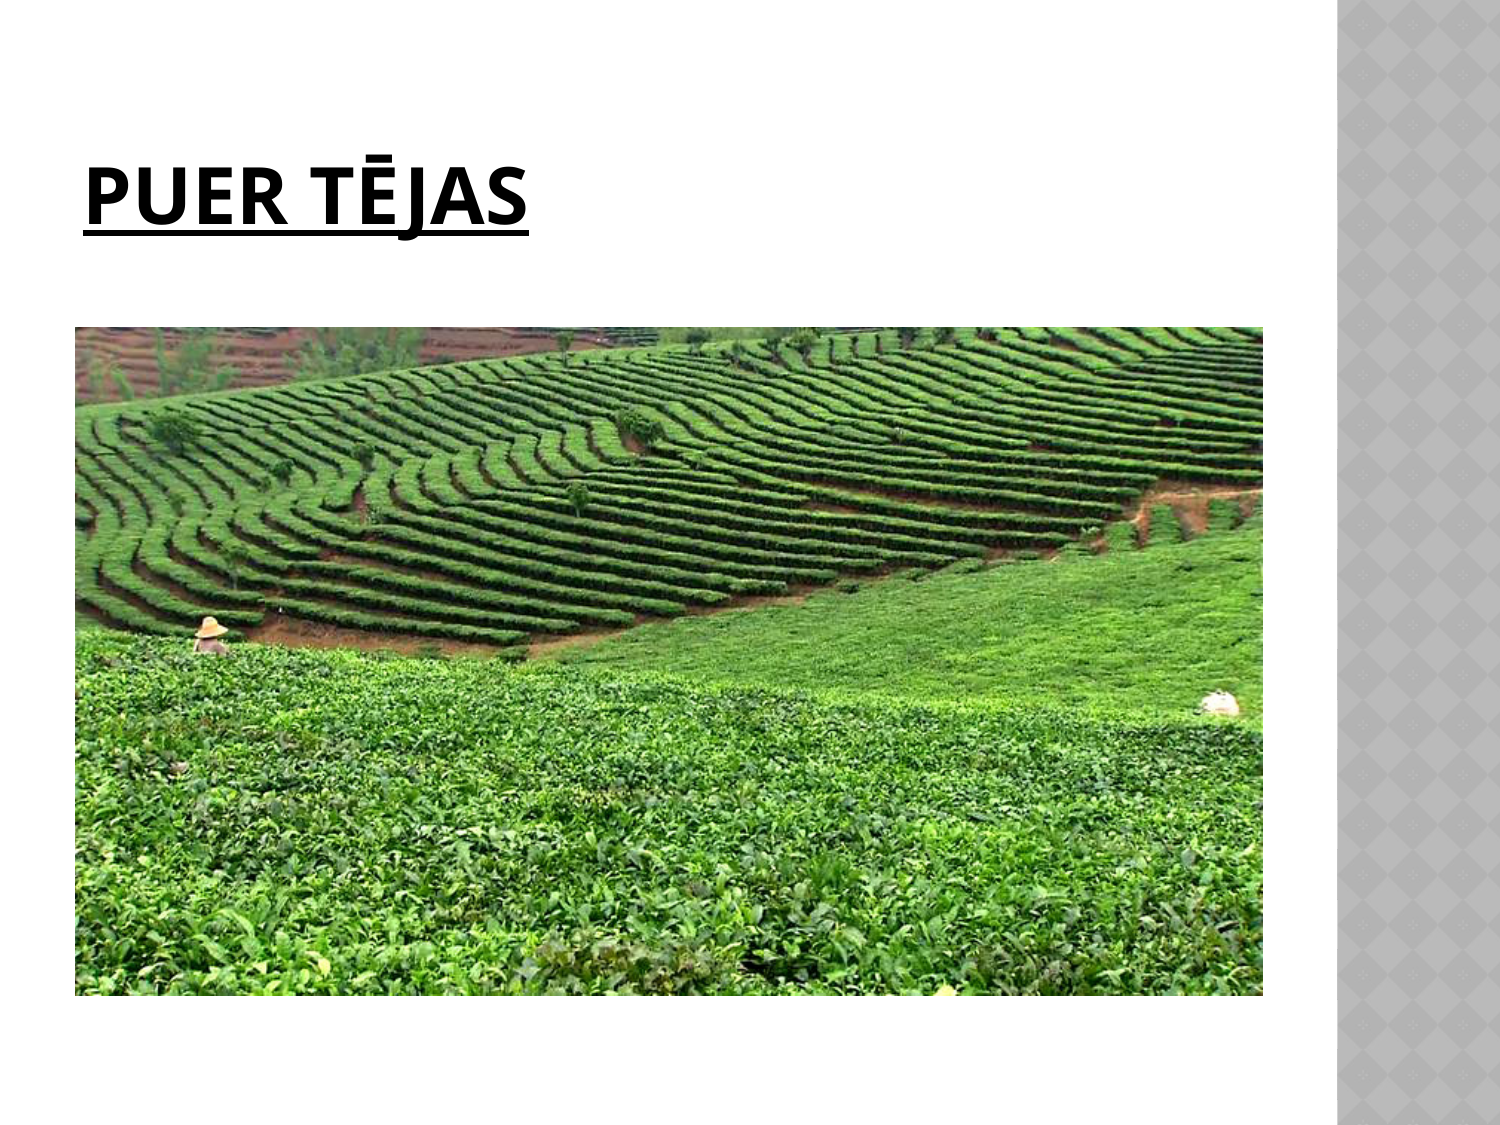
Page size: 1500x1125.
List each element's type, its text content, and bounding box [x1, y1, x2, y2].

title Puer tējas [75, 52, 1263, 240]
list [74, 327, 1263, 996]
